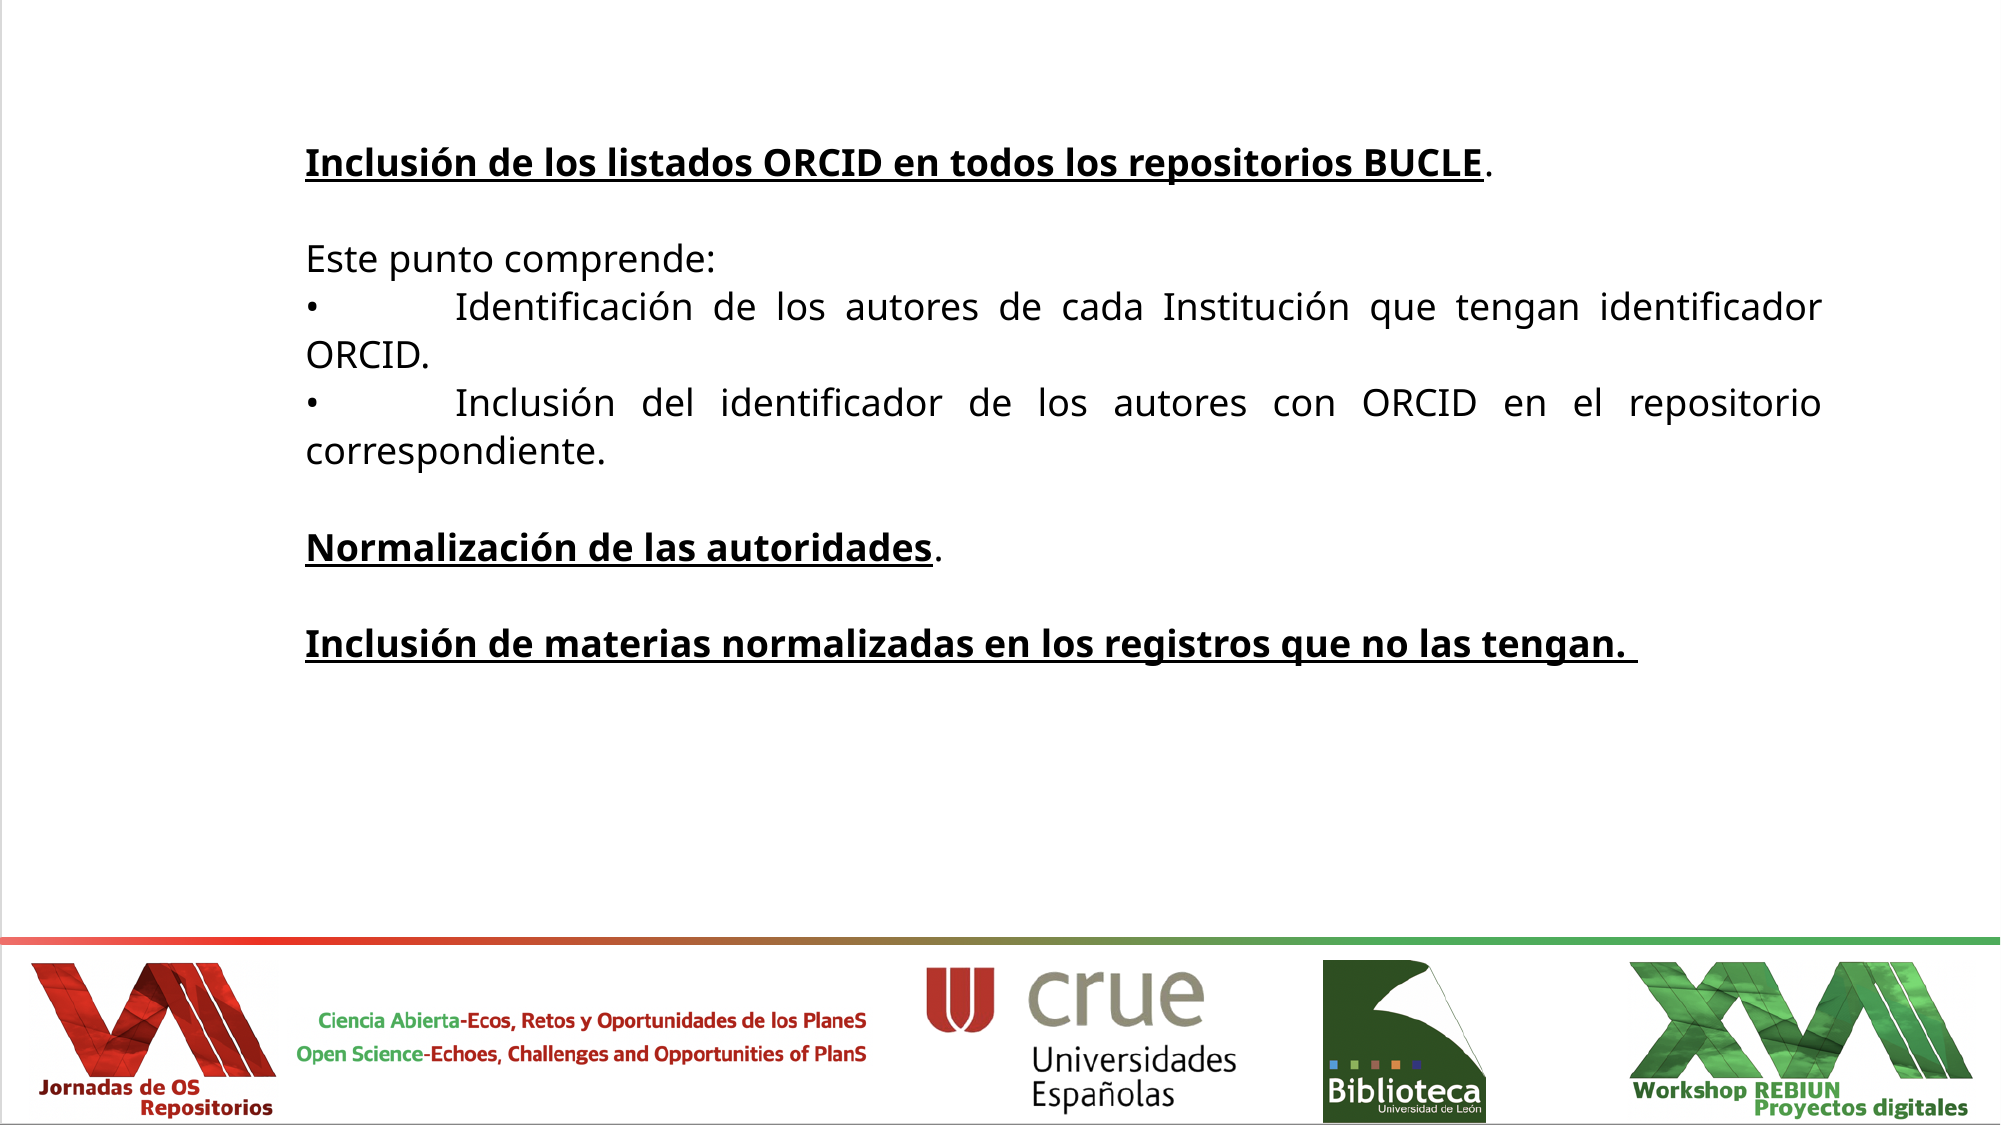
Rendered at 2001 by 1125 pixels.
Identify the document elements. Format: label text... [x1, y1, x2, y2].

picture [0, 0, 2001, 1125]
text_box Inclusión de los listados ORCID en todos los repositorios BUCLE. Este punto comprende: • Identificación de los autores de cada Institución que tengan identificador ORCID. • Inclusión del identificador de los autores con ORCID en el repositorio correspondiente. Normalización de las autoridades. Inclusión de materias normalizadas en los registros que no las tengan. [253, 127, 1839, 673]
